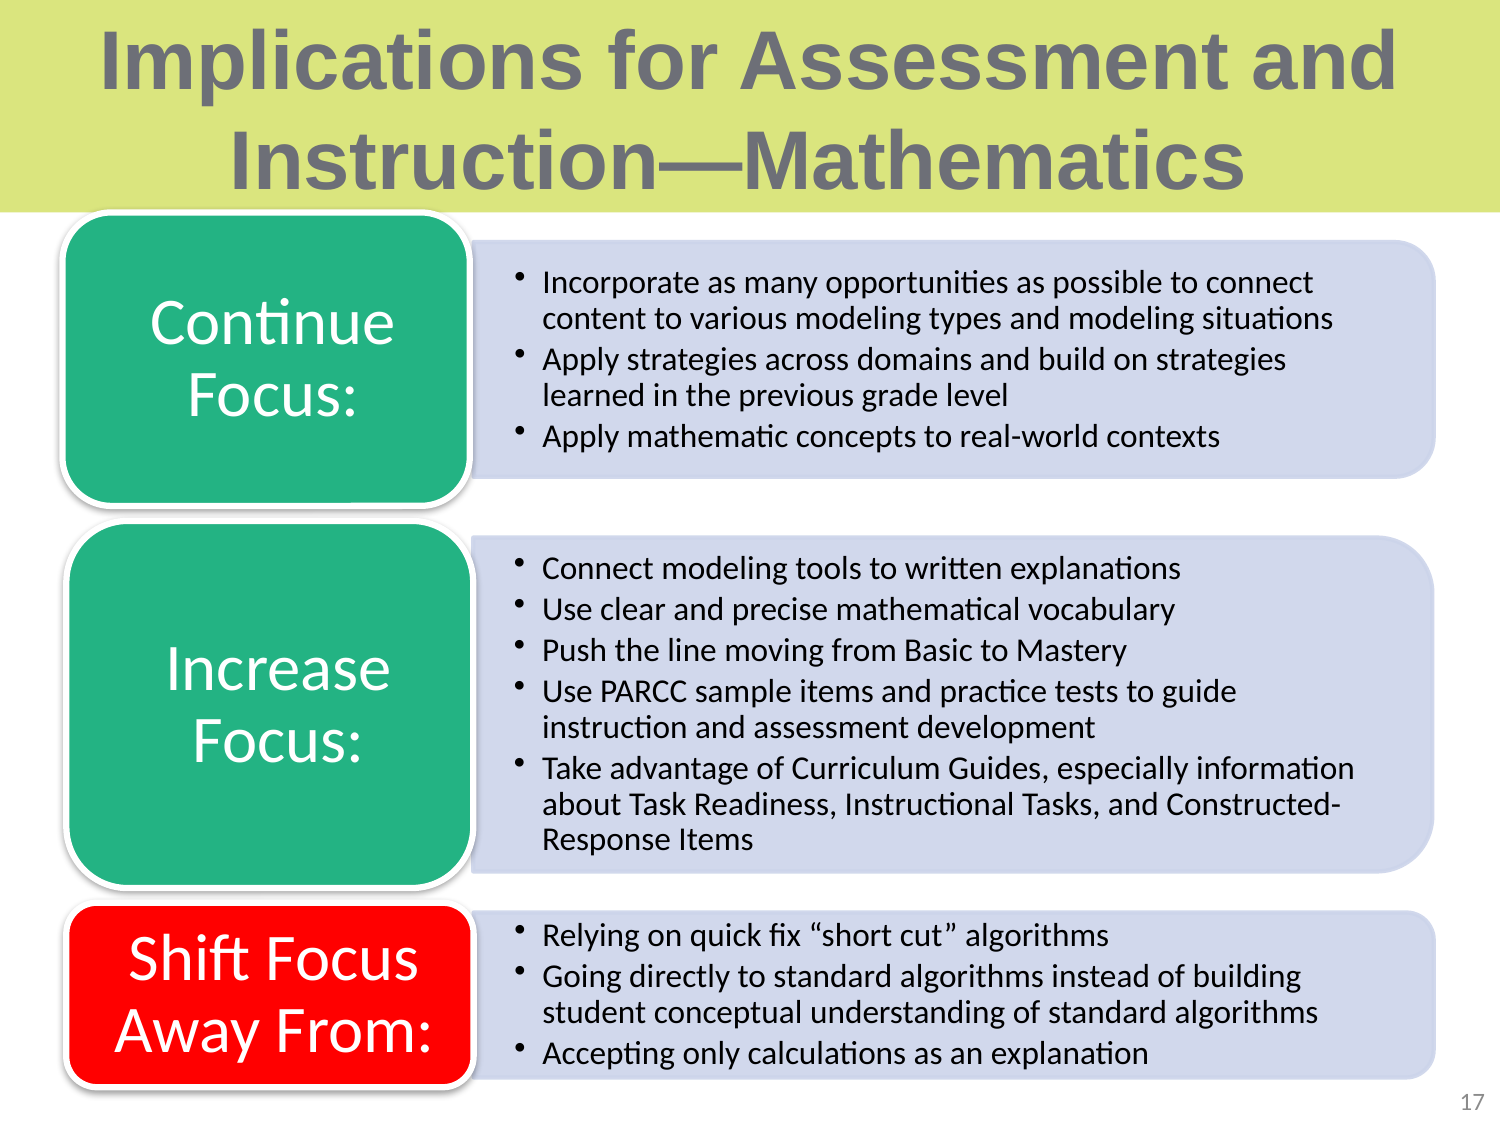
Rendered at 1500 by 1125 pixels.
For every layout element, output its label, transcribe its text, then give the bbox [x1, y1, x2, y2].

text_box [0, 212, 1500, 1088]
slide_number 17 [1149, 1094, 1500, 1125]
title Implications for Assessment and Instruction—Mathematics [0, 0, 1500, 212]
